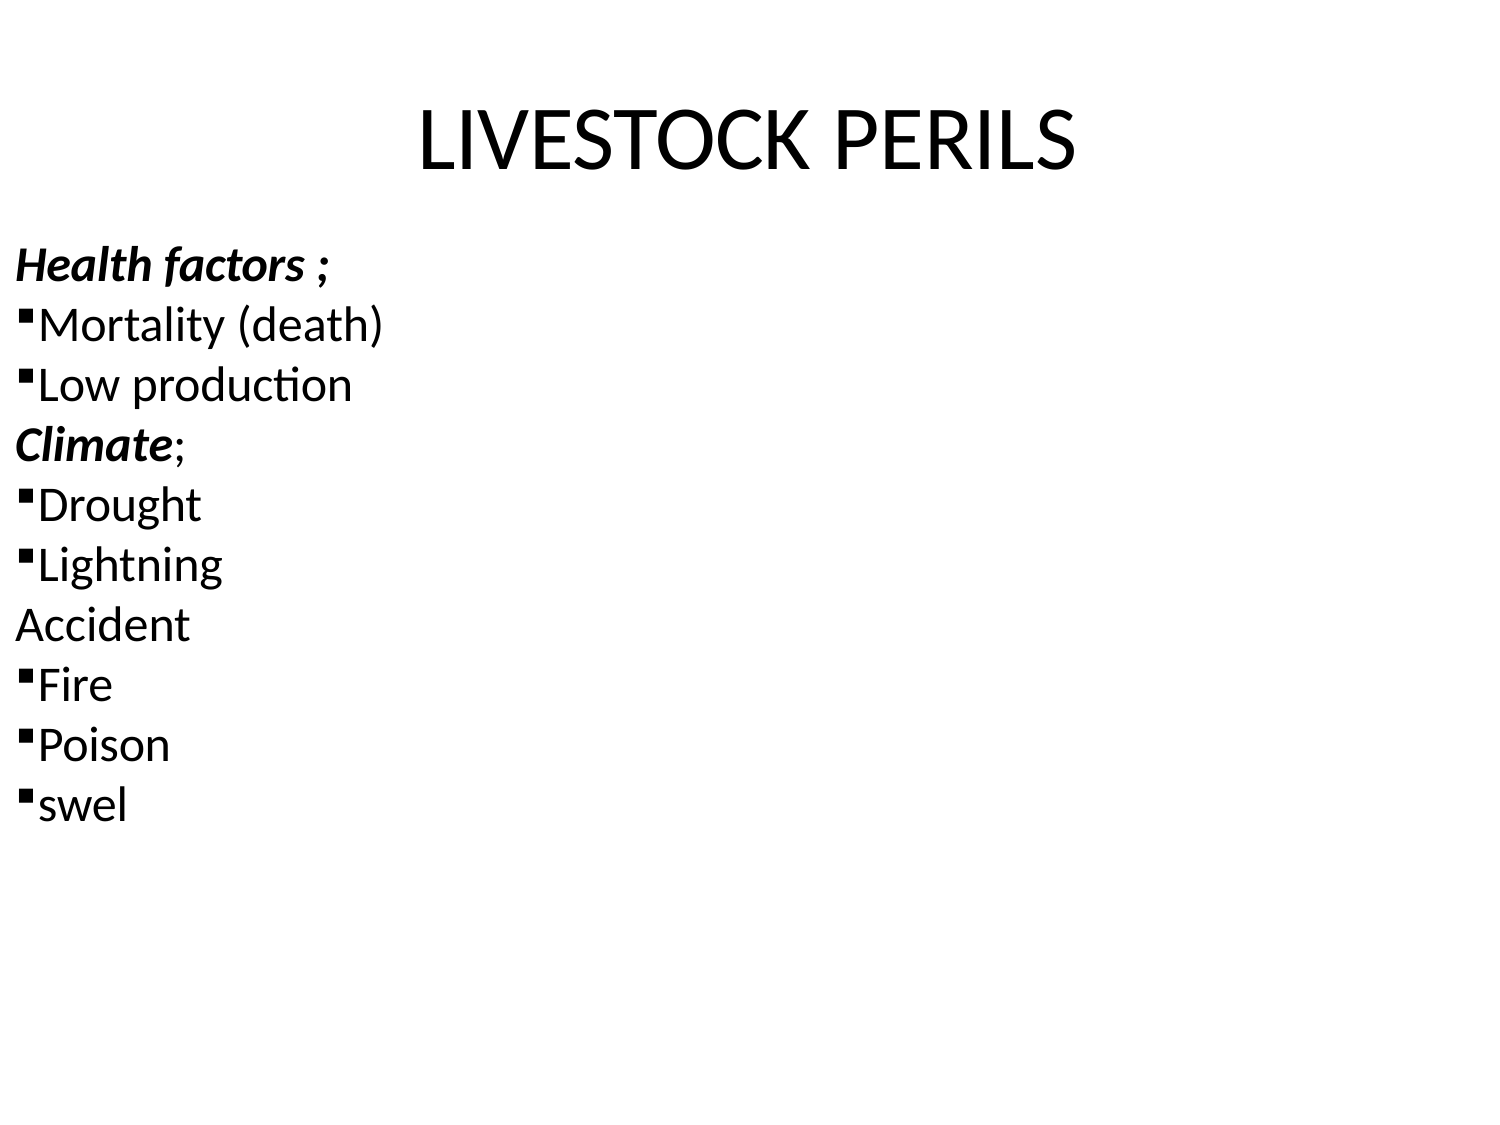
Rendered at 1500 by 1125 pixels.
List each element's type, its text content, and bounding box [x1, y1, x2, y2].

text_box Health factors ; Mortality (death) Low production Climate; Drought Lightning Accident Fire Poison swel [12, 229, 389, 832]
title LIVESTOCK PERILS [415, 75, 1086, 266]
